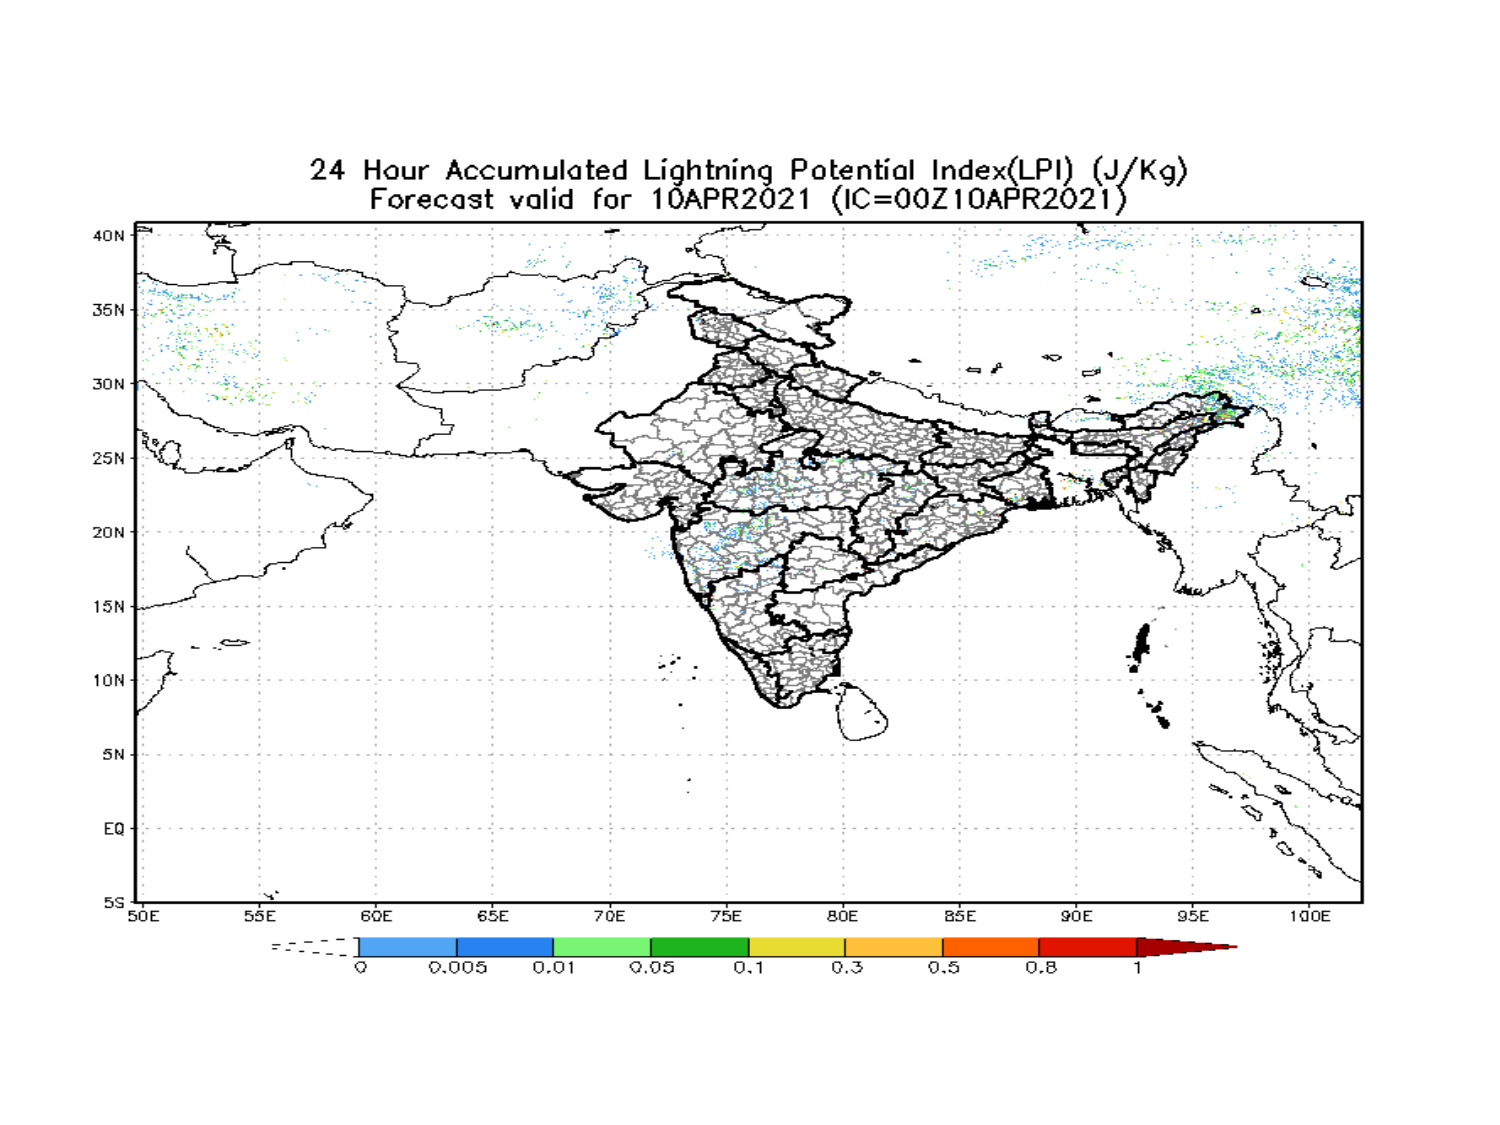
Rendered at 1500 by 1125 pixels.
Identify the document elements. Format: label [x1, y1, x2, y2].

picture [74, 149, 1426, 976]
